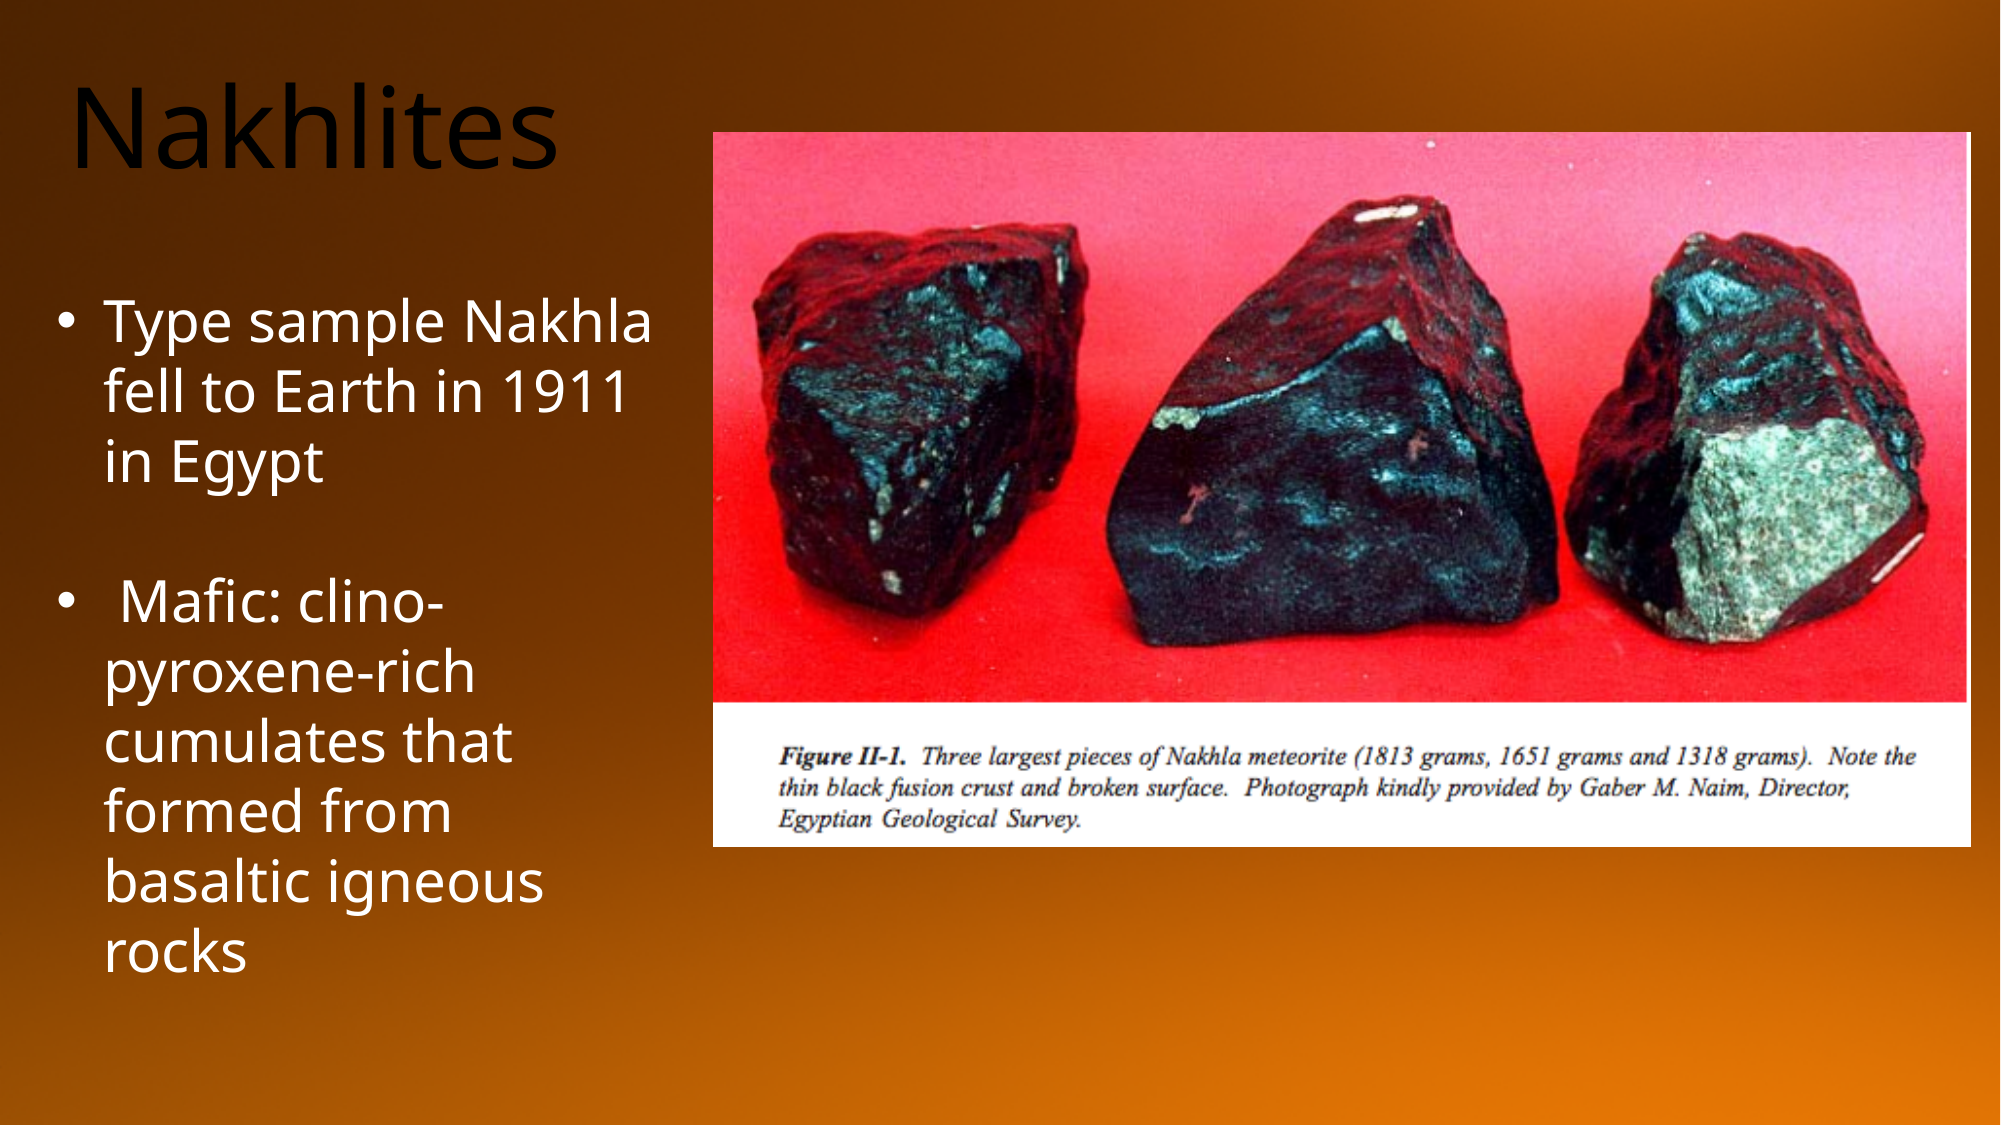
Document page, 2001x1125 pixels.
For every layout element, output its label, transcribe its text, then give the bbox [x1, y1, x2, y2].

title Nakhlites [42, 23, 587, 242]
picture [0, 0, 2001, 1125]
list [713, 132, 1971, 847]
text_box Type sample Nakhla fell to Earth in 1911 in Egypt Mafic: clino-pyroxene-rich cumulates that formed from basaltic igneous rocks [41, 277, 690, 992]
